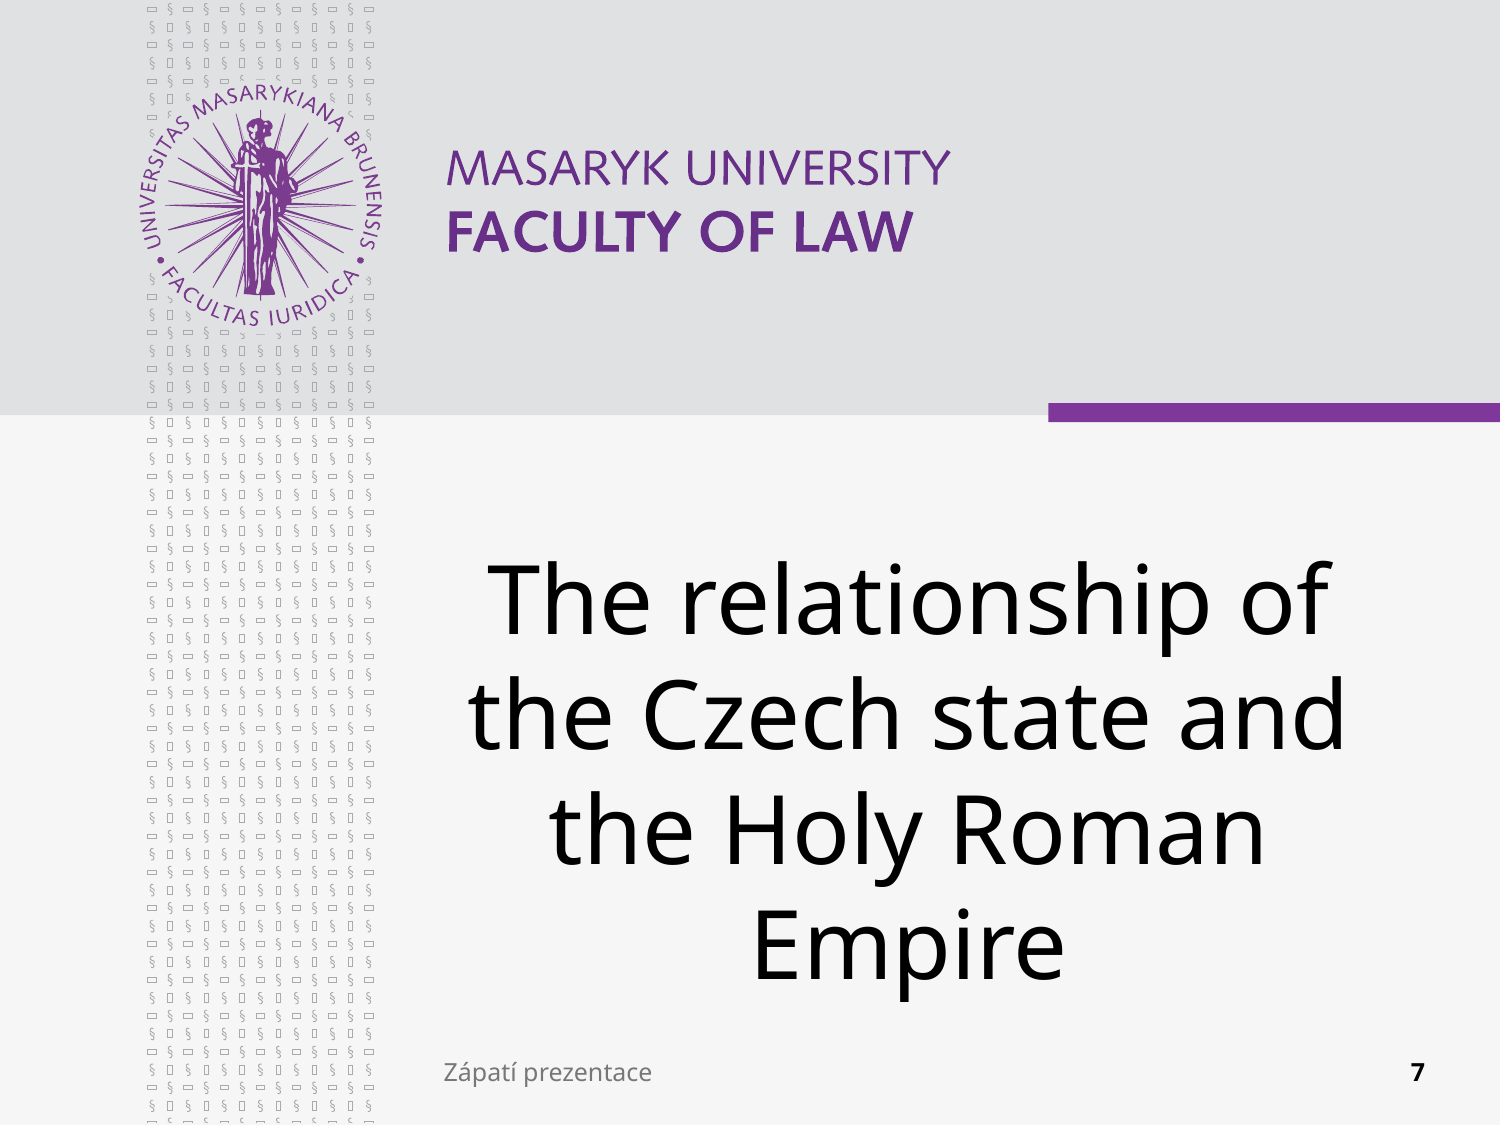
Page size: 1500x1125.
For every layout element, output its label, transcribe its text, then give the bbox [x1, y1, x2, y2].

footer Zápatí prezentace [443, 1056, 1258, 1103]
title The relationship of the Czech state and the Holy Roman Empire [419, 538, 1399, 929]
slide_number 7 [1316, 1056, 1425, 1103]
